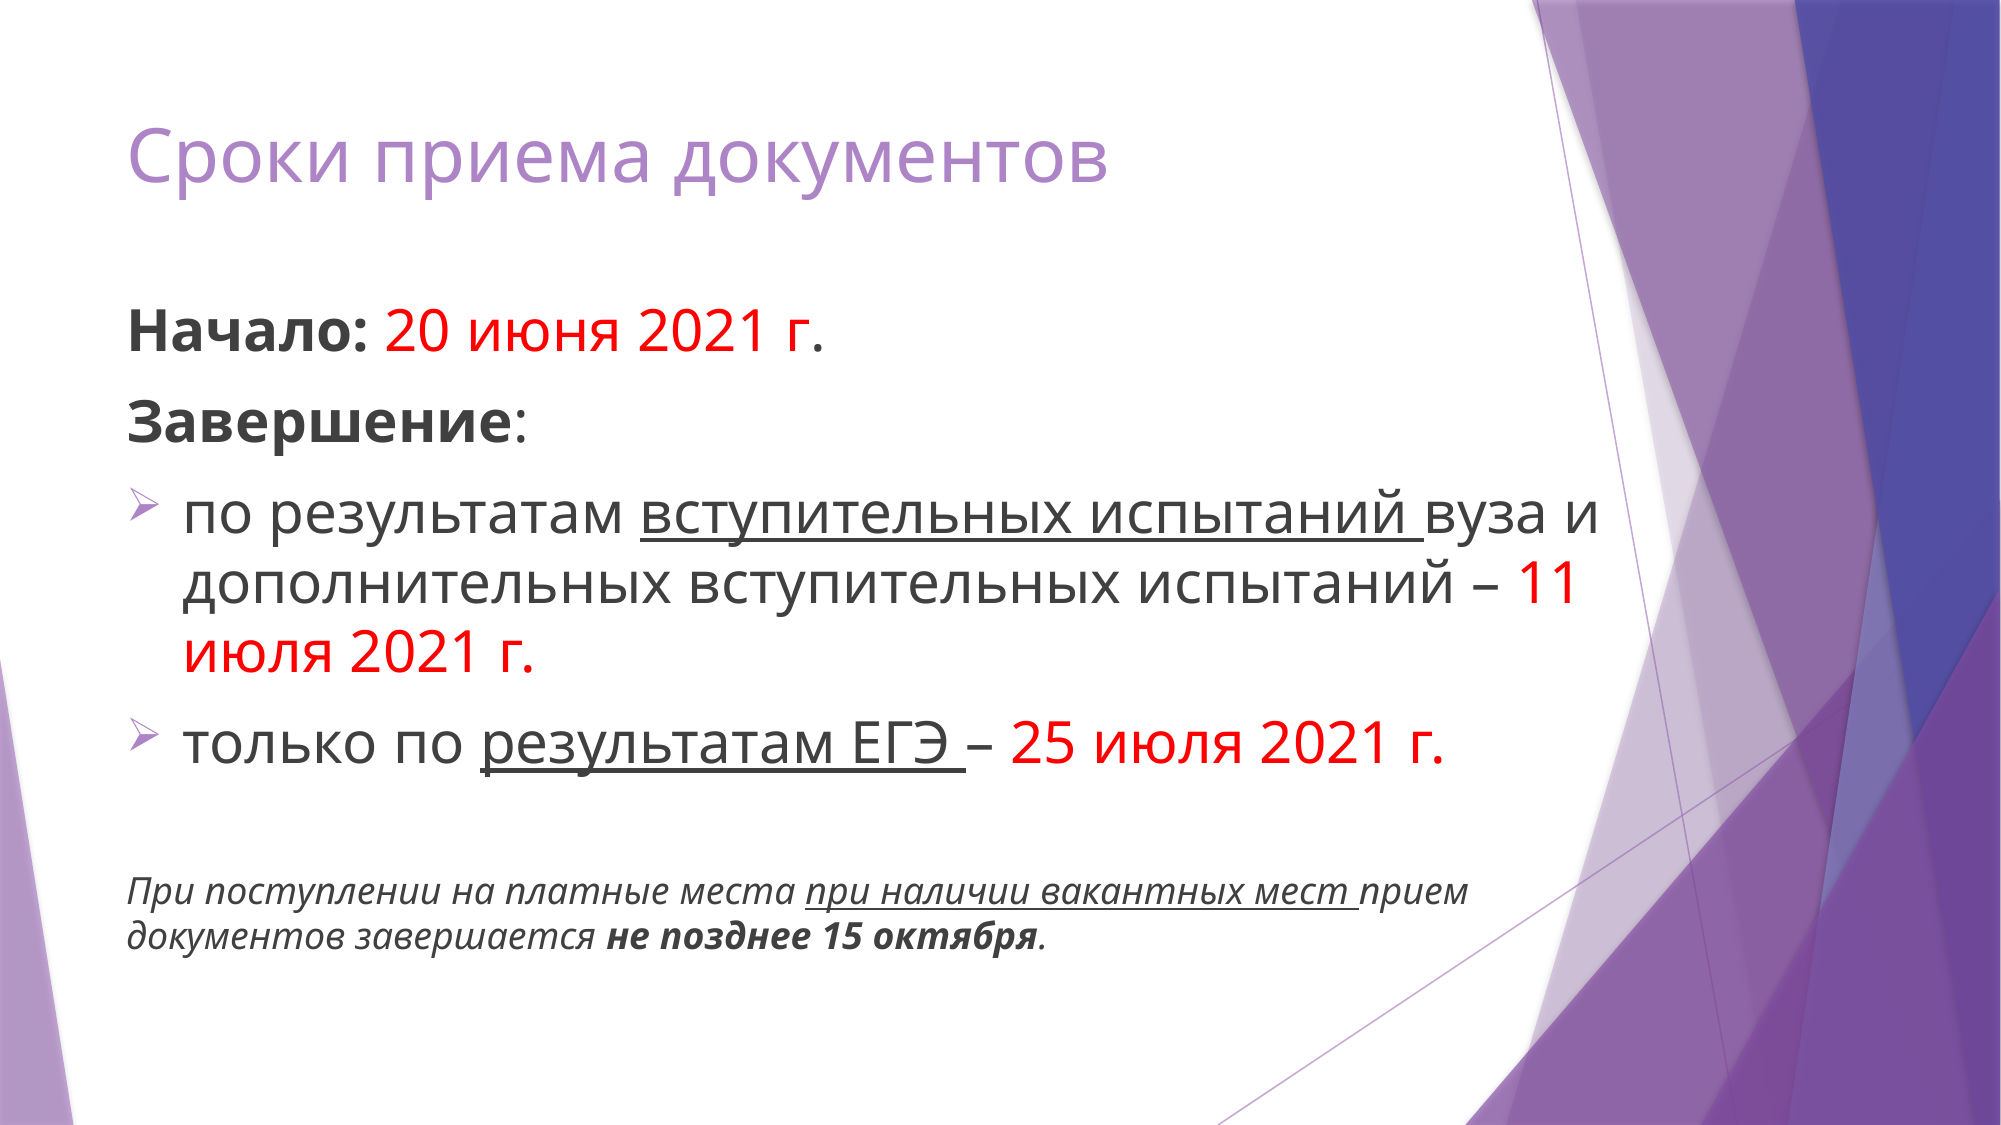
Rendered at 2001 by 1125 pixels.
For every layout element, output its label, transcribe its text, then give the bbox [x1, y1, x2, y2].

title Сроки приема документов [111, 99, 1522, 286]
list Начало: 20 июня 2021 г. Завершение: по результатам вступительных испытаний вуза и дополнительных вступительных испытаний – 11 июля 2021 г. только по результатам ЕГЭ – 25 июля 2021 г. При поступлении на платные места при наличии вакантных мест прием документов завершается не позднее 15 октября. [111, 286, 1705, 992]
